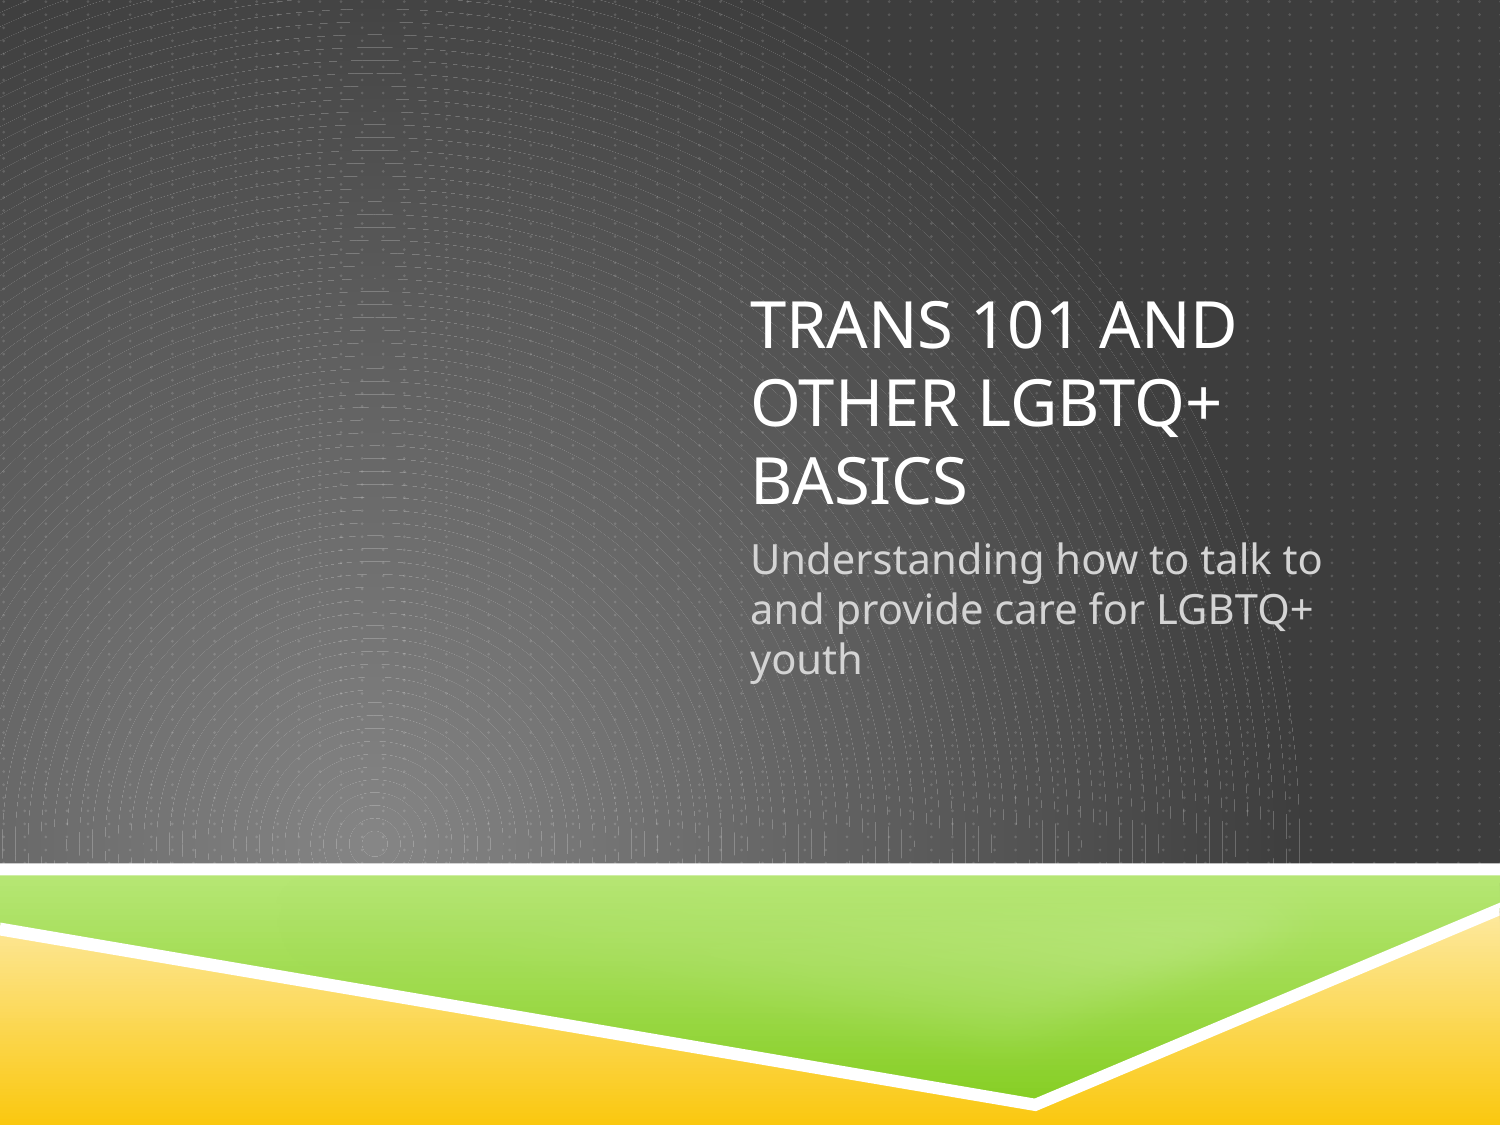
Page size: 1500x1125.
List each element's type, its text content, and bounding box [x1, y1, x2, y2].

subtitle Understanding how to talk to and provide care for LGBTQ+ youth [750, 525, 1388, 825]
title Trans 101 and other LGBTQ+ basics [750, 275, 1388, 525]
